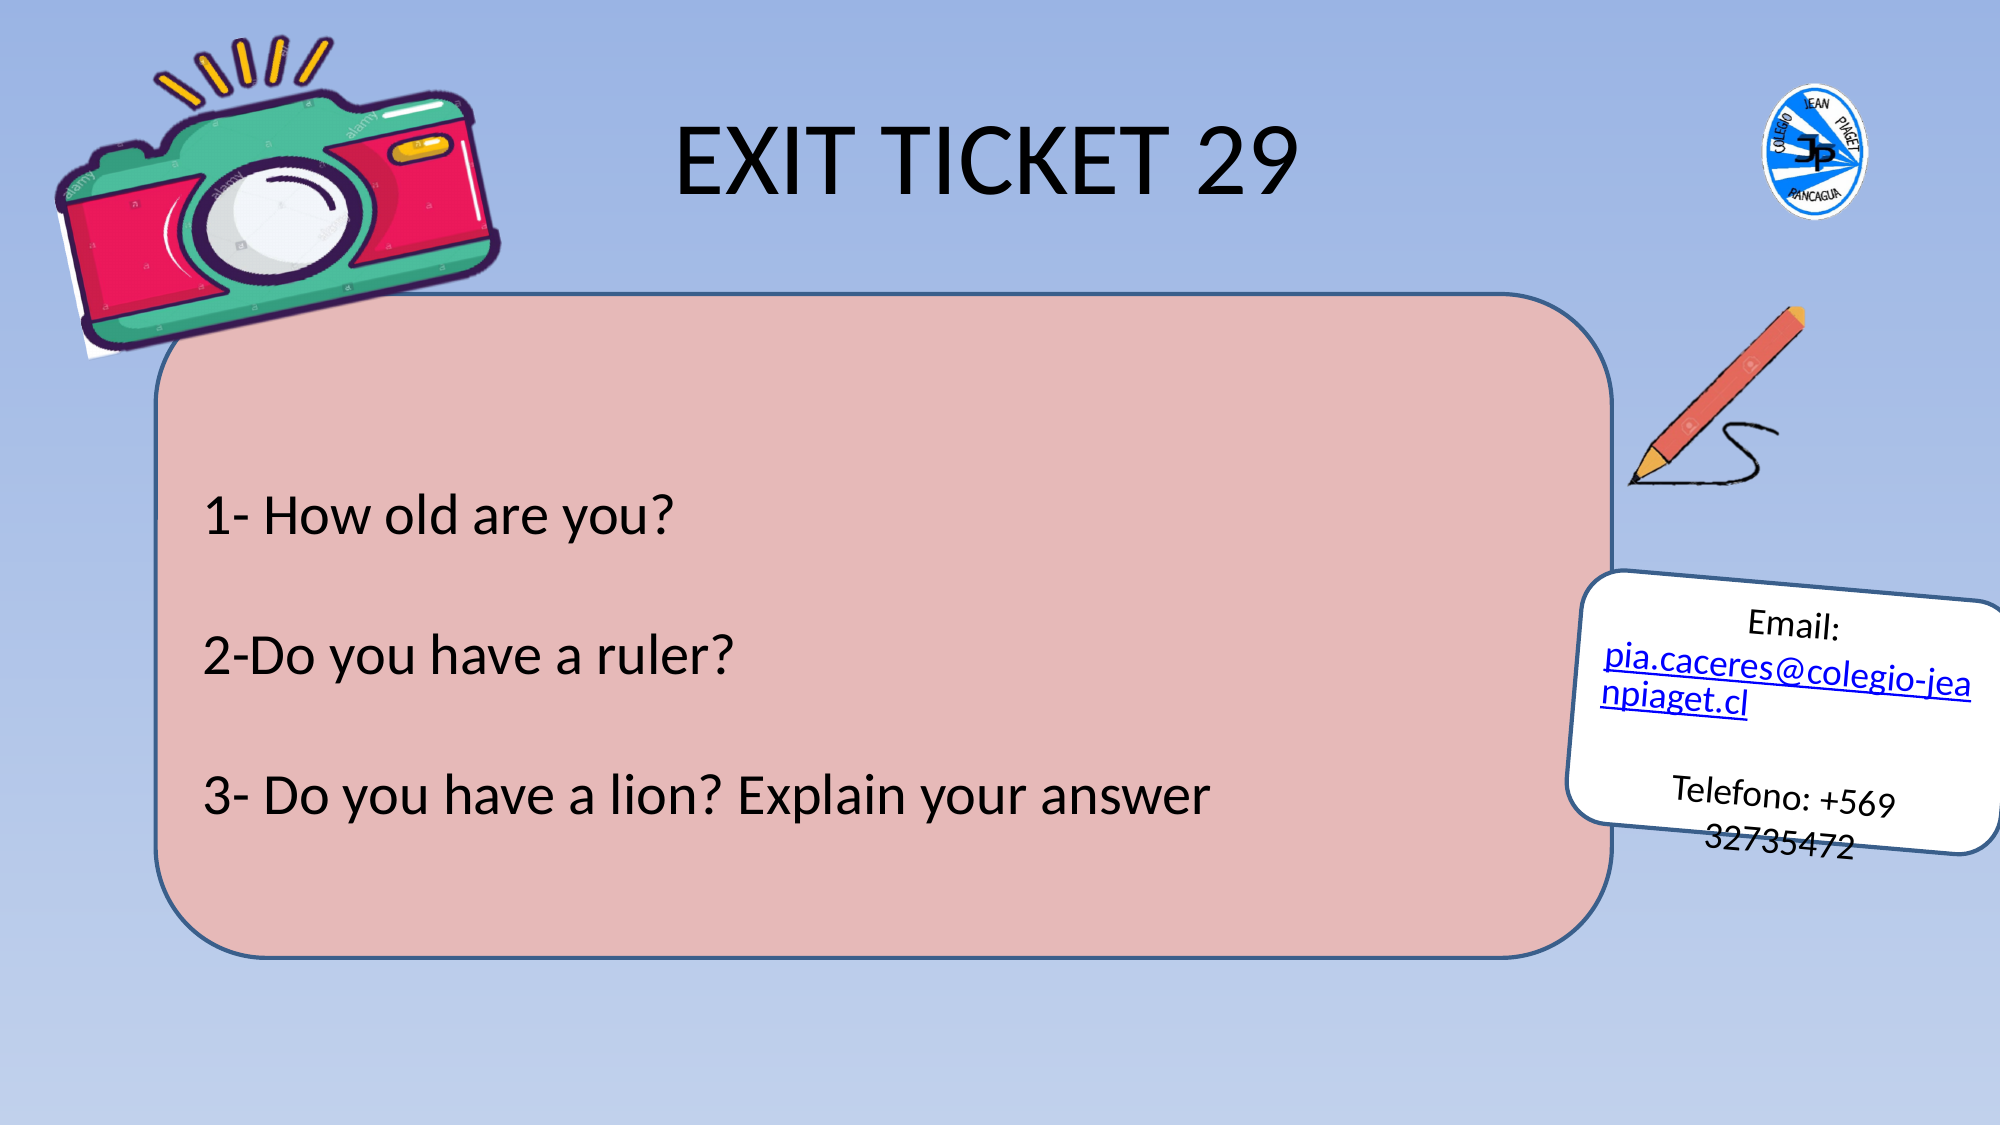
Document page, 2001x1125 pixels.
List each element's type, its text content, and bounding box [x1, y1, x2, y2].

text_box Email: pia.caceres@colegio-jeanpiaget.cl Telefono: +569 32735472 [1564, 568, 2000, 857]
title EXIT TICKET 29 [488, 82, 1863, 300]
picture [1611, 286, 1829, 503]
picture [30, 0, 511, 380]
text_box 1- How old are you? 2-Do you have a ruler? 3- Do you have a lion? Explain your answer [153, 291, 1614, 960]
picture [1736, 81, 1899, 223]
